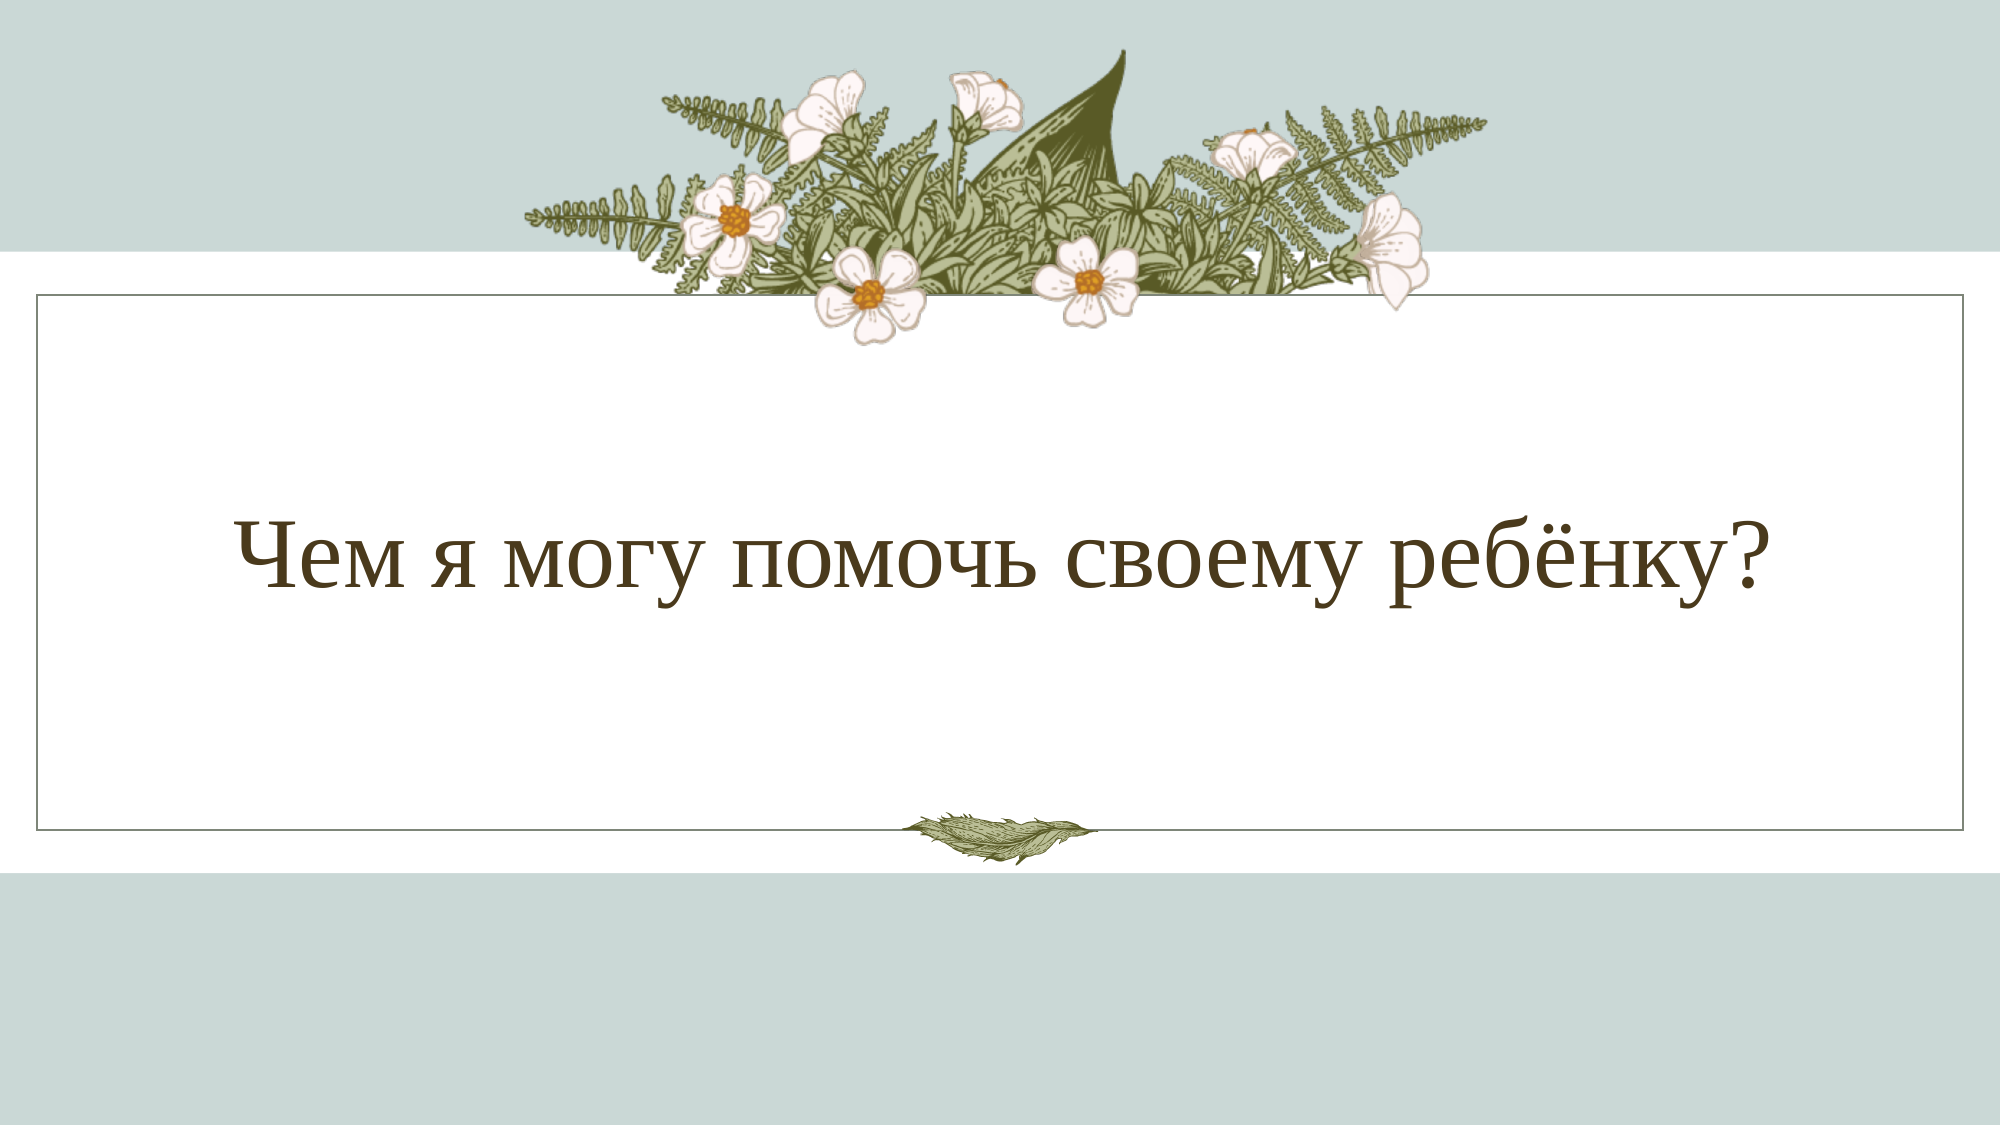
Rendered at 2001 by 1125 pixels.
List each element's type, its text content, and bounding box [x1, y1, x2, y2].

picture [512, 29, 1500, 356]
title Чем я могу помочь своему ребёнку? [121, 394, 1888, 723]
picture [900, 807, 1099, 866]
